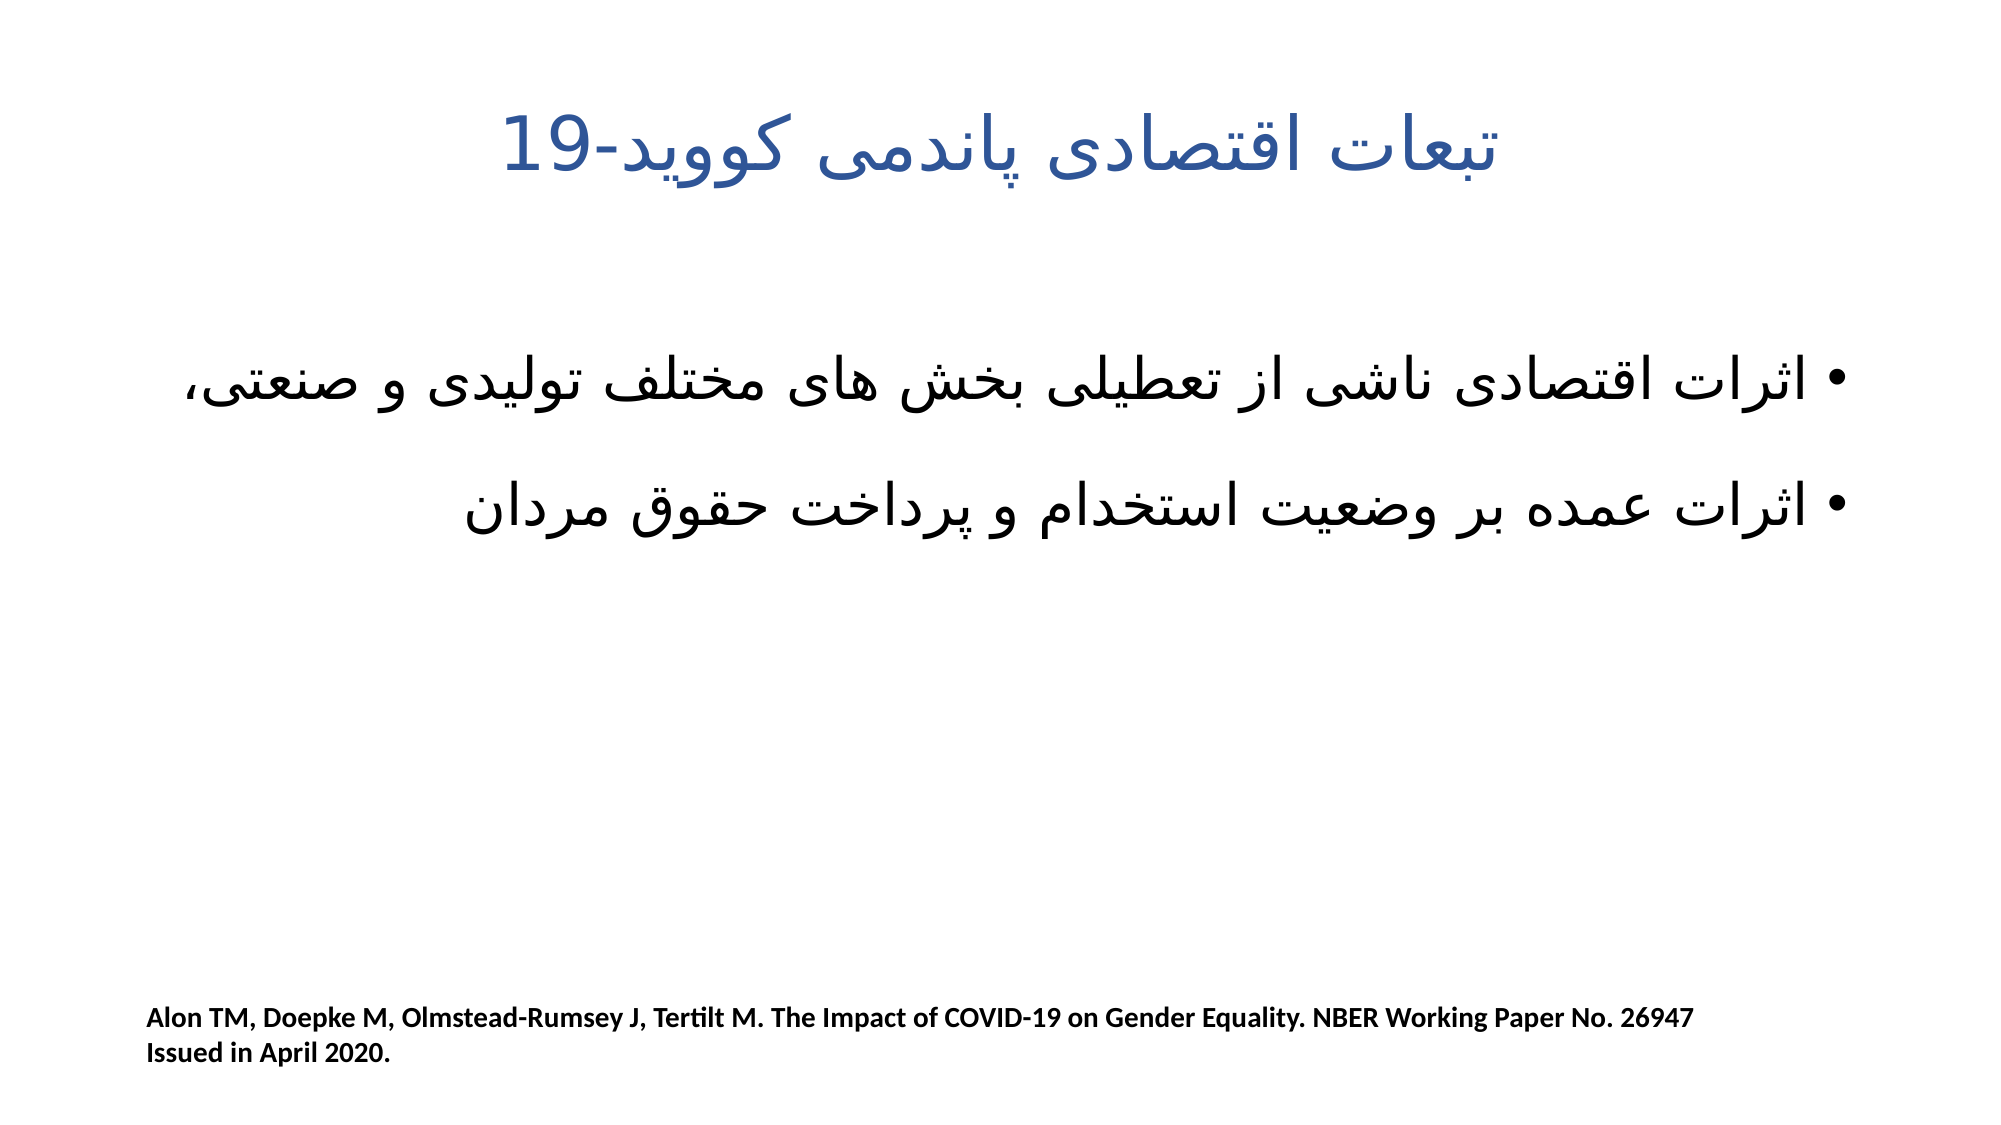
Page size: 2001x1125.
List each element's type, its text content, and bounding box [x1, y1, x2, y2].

footer Alon TM, Doepke M, Olmstead-Rumsey J, Tertilt M. The Impact of COVID-19 on Gender Equality. NBER Working Paper No. 26947 Issued in April 2020. [131, 1006, 1754, 1096]
list اثرات اقتصادی ناشی از تعطیلی بخش های مختلف تولیدی و صنعتی، اثرات عمده بر وضعیت استخدام و پرداخت حقوق مردان [137, 299, 1863, 1014]
title تبعات اقتصادی پاندمی کووید-19 [137, 59, 1863, 234]
